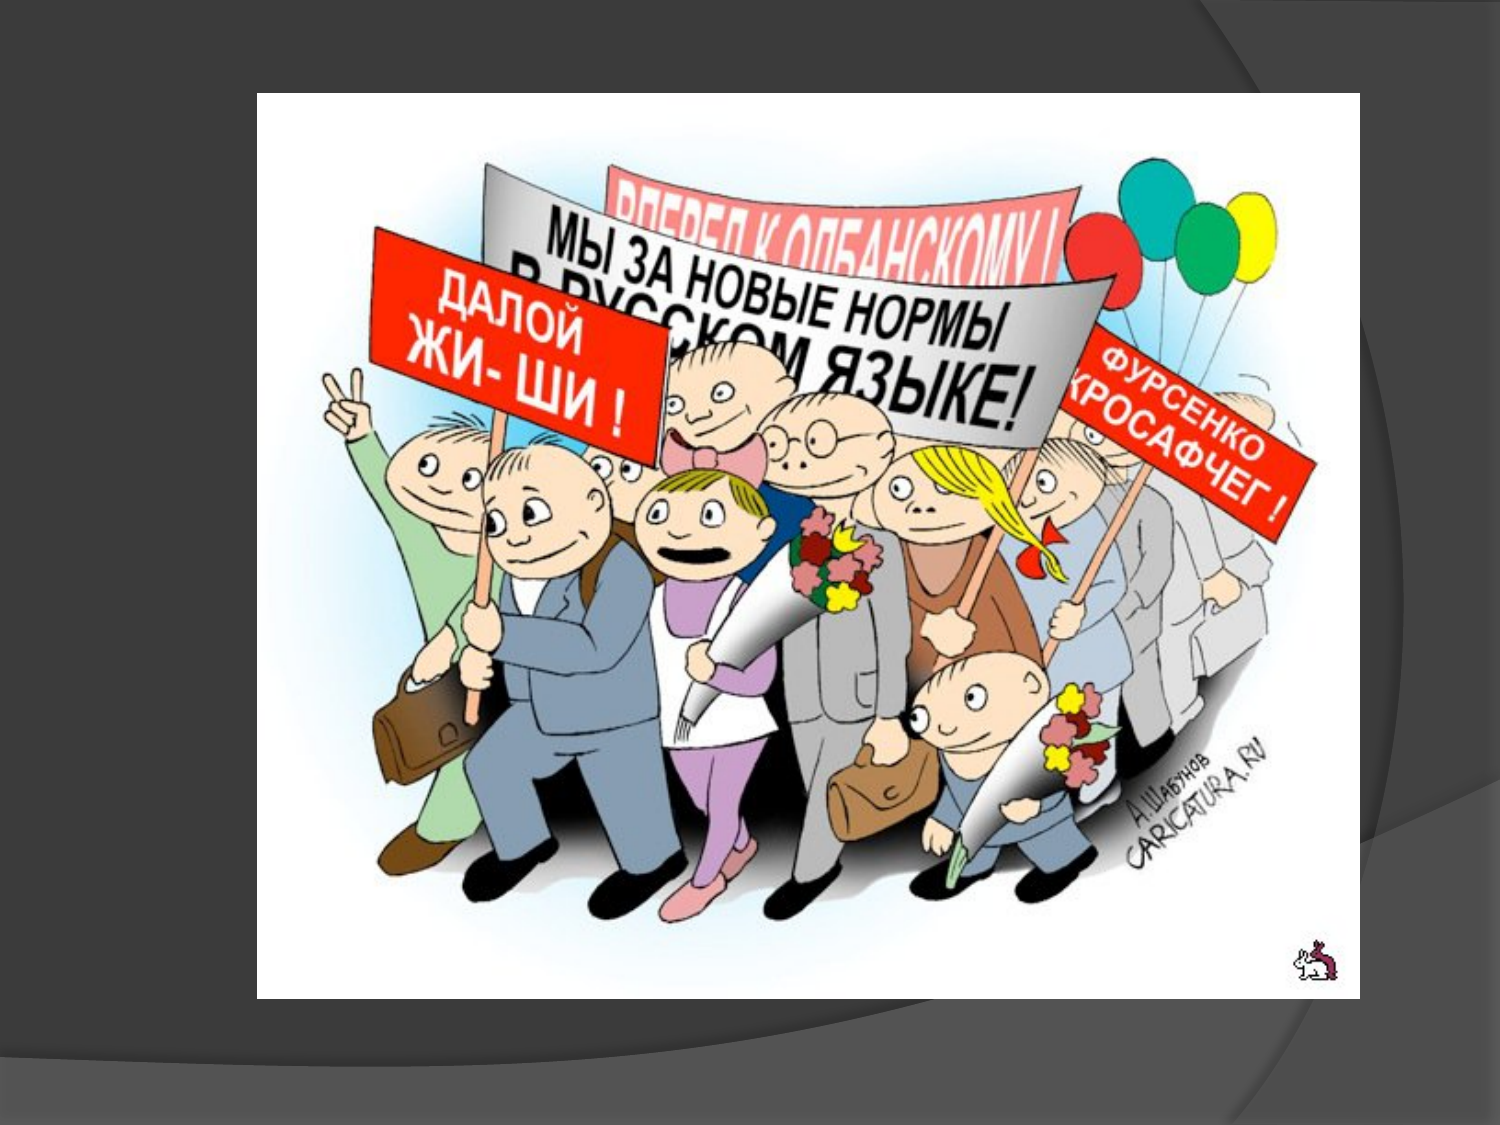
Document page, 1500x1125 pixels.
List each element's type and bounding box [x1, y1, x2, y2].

picture [257, 93, 1360, 1000]
